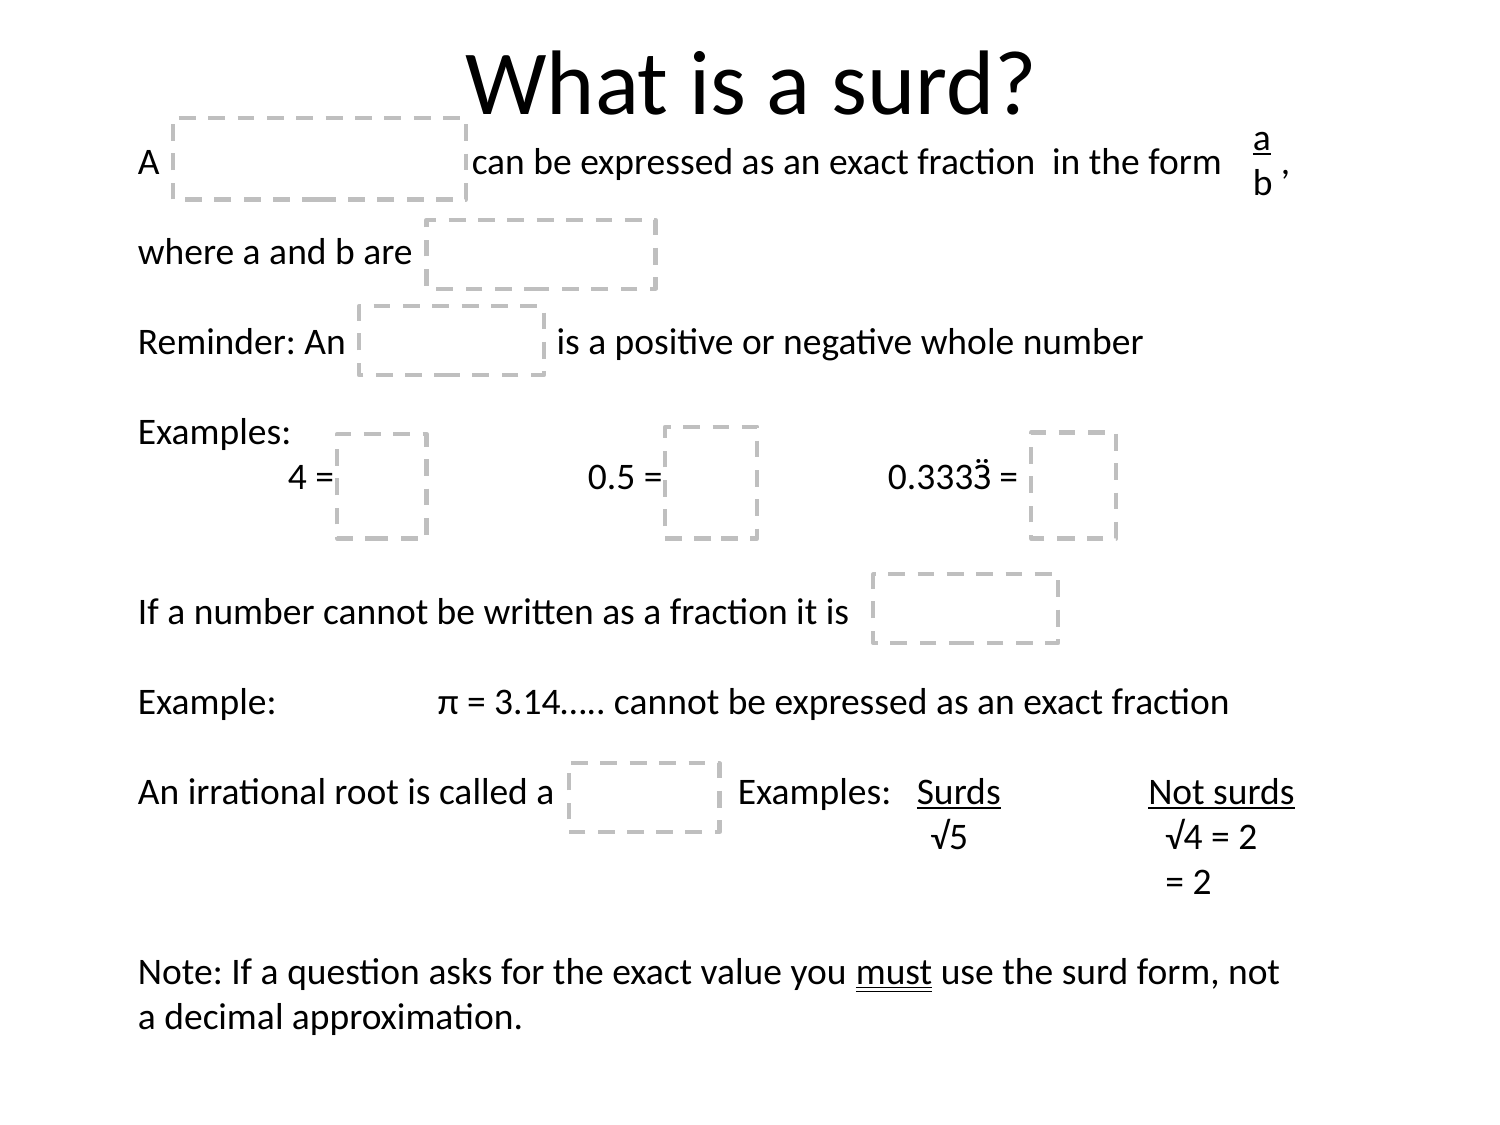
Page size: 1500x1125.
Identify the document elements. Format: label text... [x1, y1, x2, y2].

text_box [335, 432, 429, 541]
text_box [567, 761, 722, 834]
text_box [1029, 430, 1118, 541]
title What is a surd? [76, 0, 1427, 172]
text_box [871, 572, 1060, 645]
text_box a b [1238, 105, 1288, 211]
text_box [357, 304, 546, 377]
text_box [663, 425, 759, 541]
text_box [171, 116, 468, 202]
text_box [424, 218, 658, 291]
